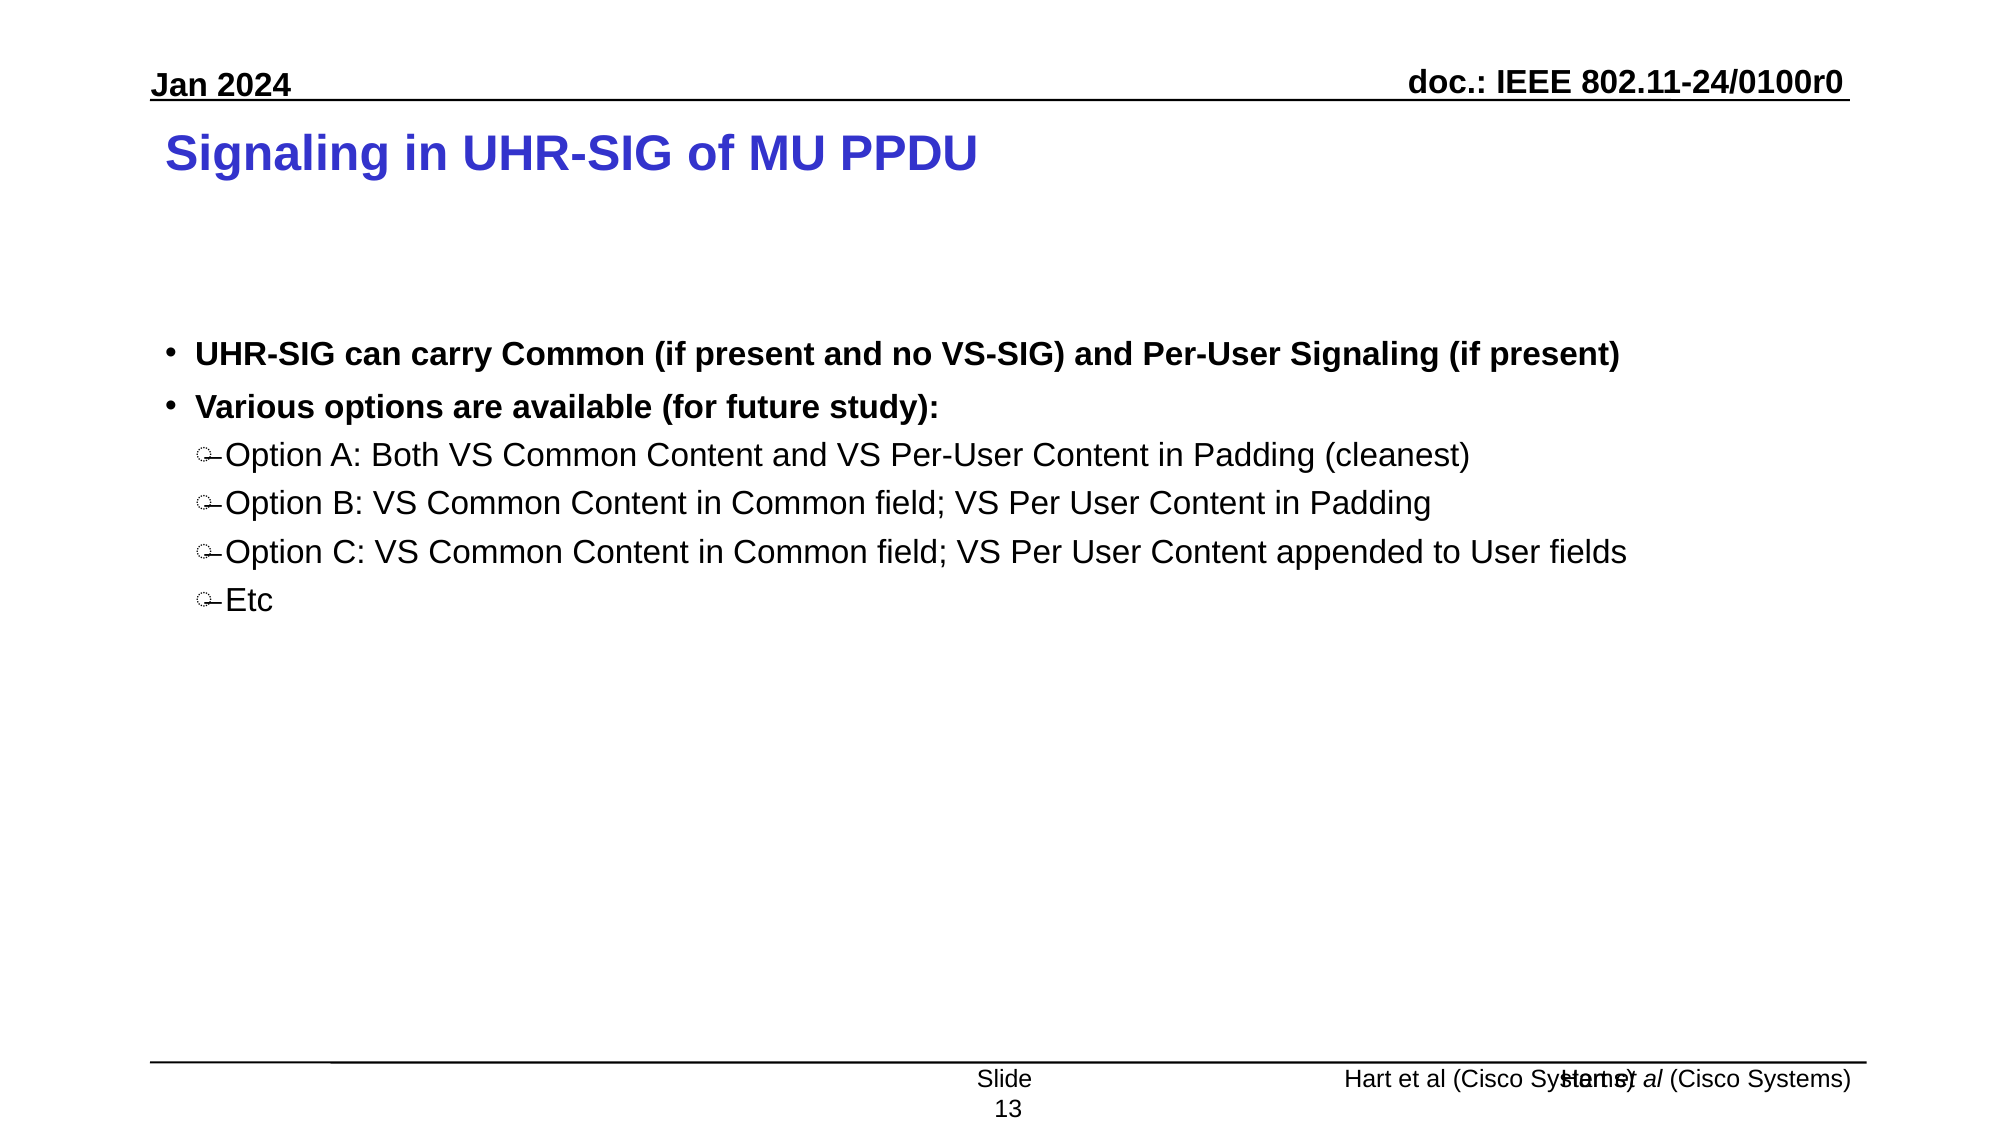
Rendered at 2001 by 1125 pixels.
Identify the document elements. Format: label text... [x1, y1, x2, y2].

text_box Hart et al (Cisco Systems) [1175, 1062, 1650, 1093]
title Signaling in UHR-SIG of MU PPDU [150, 112, 1850, 288]
text_box [162, 299, 1863, 556]
footer Hart et al (Cisco Systems) [1650, 1062, 1867, 1093]
slide_number Slide 13 [969, 1061, 1047, 1093]
list UHR-SIG can carry Common (if present and no VS-SIG) and Per-User Signaling (if present) Various options are available (for future study): Option A: Both VS Common Content and VS Per-User Content in Padding (cleanest) Option B: VS Common Content in Common field; VS Per User Content in Padding Option C: VS Common Content in Common field; VS Per User Content appended to User fields Etc [150, 324, 1850, 581]
